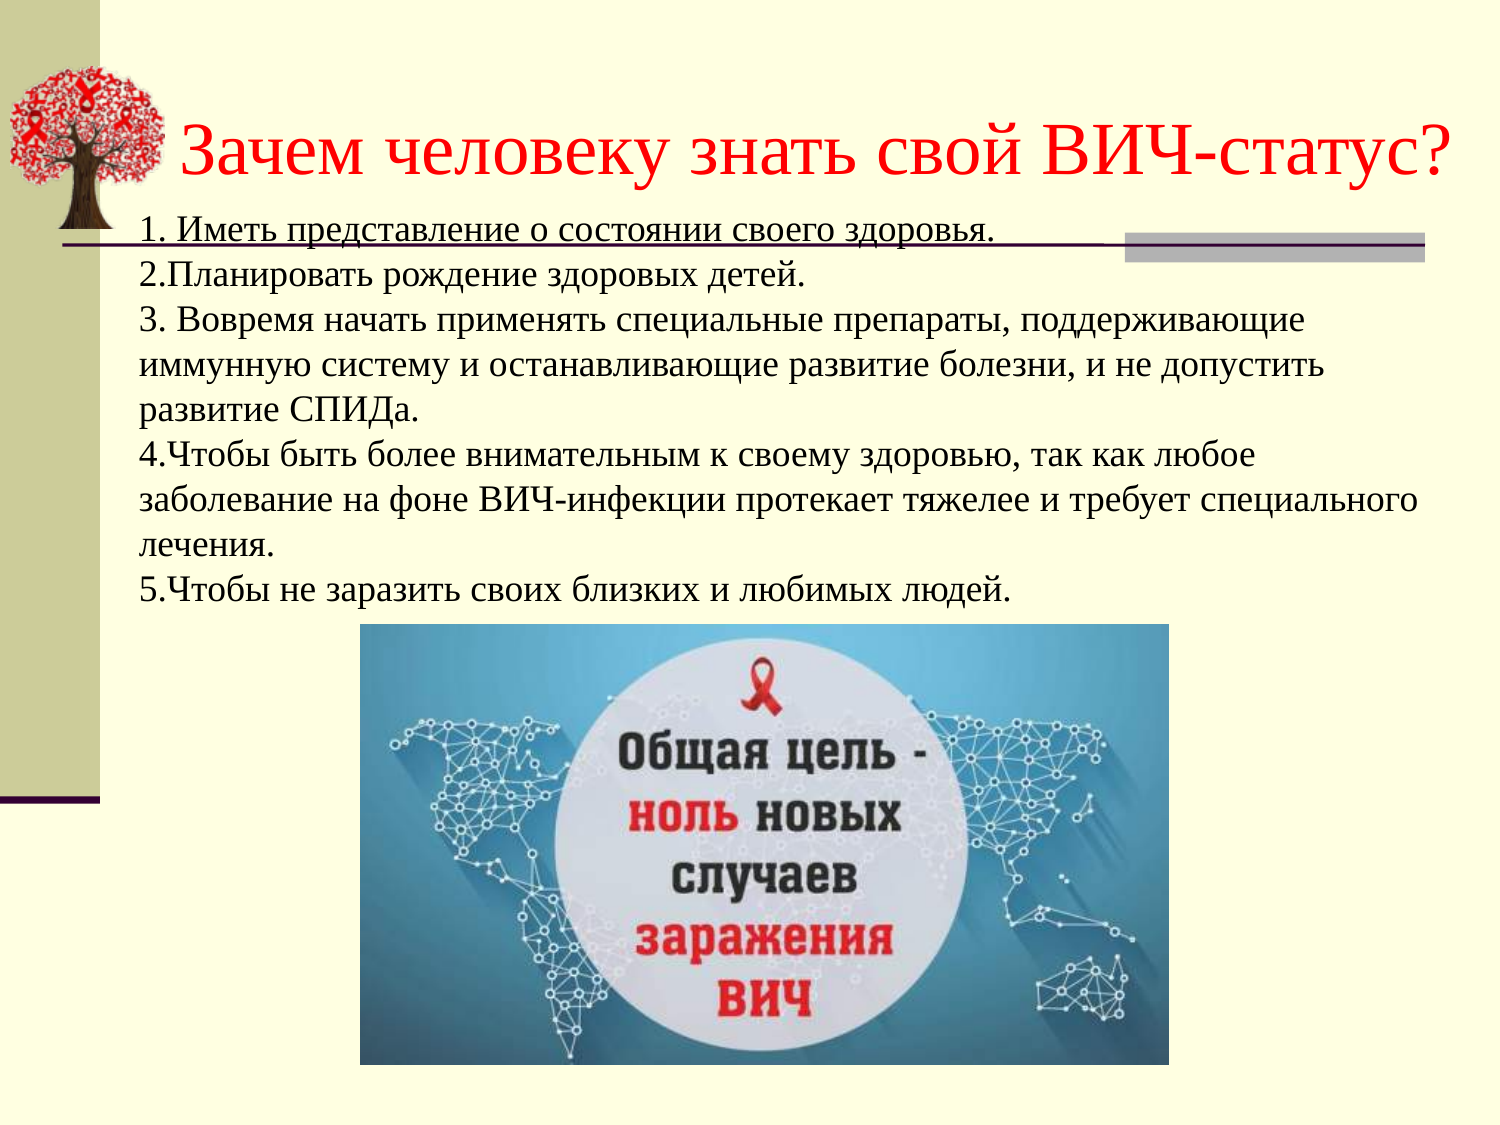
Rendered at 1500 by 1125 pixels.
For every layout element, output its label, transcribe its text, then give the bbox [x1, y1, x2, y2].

picture [359, 623, 1169, 1066]
picture [10, 66, 165, 229]
title Зачем человеку знать свой ВИЧ-статус? [164, 45, 1483, 234]
text_box 1. Иметь представление о состоянии своего здоровья. 2.Планировать рождение здоровых детей. 3. Вовремя начать применять специальные препараты, поддерживающие иммунную систему и останавливающие развитие болезни, и не допустить развитие СПИДа. 4.Чтобы быть более внимательным к своему здоровью, так как любое заболевание на фоне ВИЧ-инфекции протекает тяжелее и требует специального лечения. 5.Чтобы не заразить своих близких и любимых людей. [123, 196, 1459, 617]
